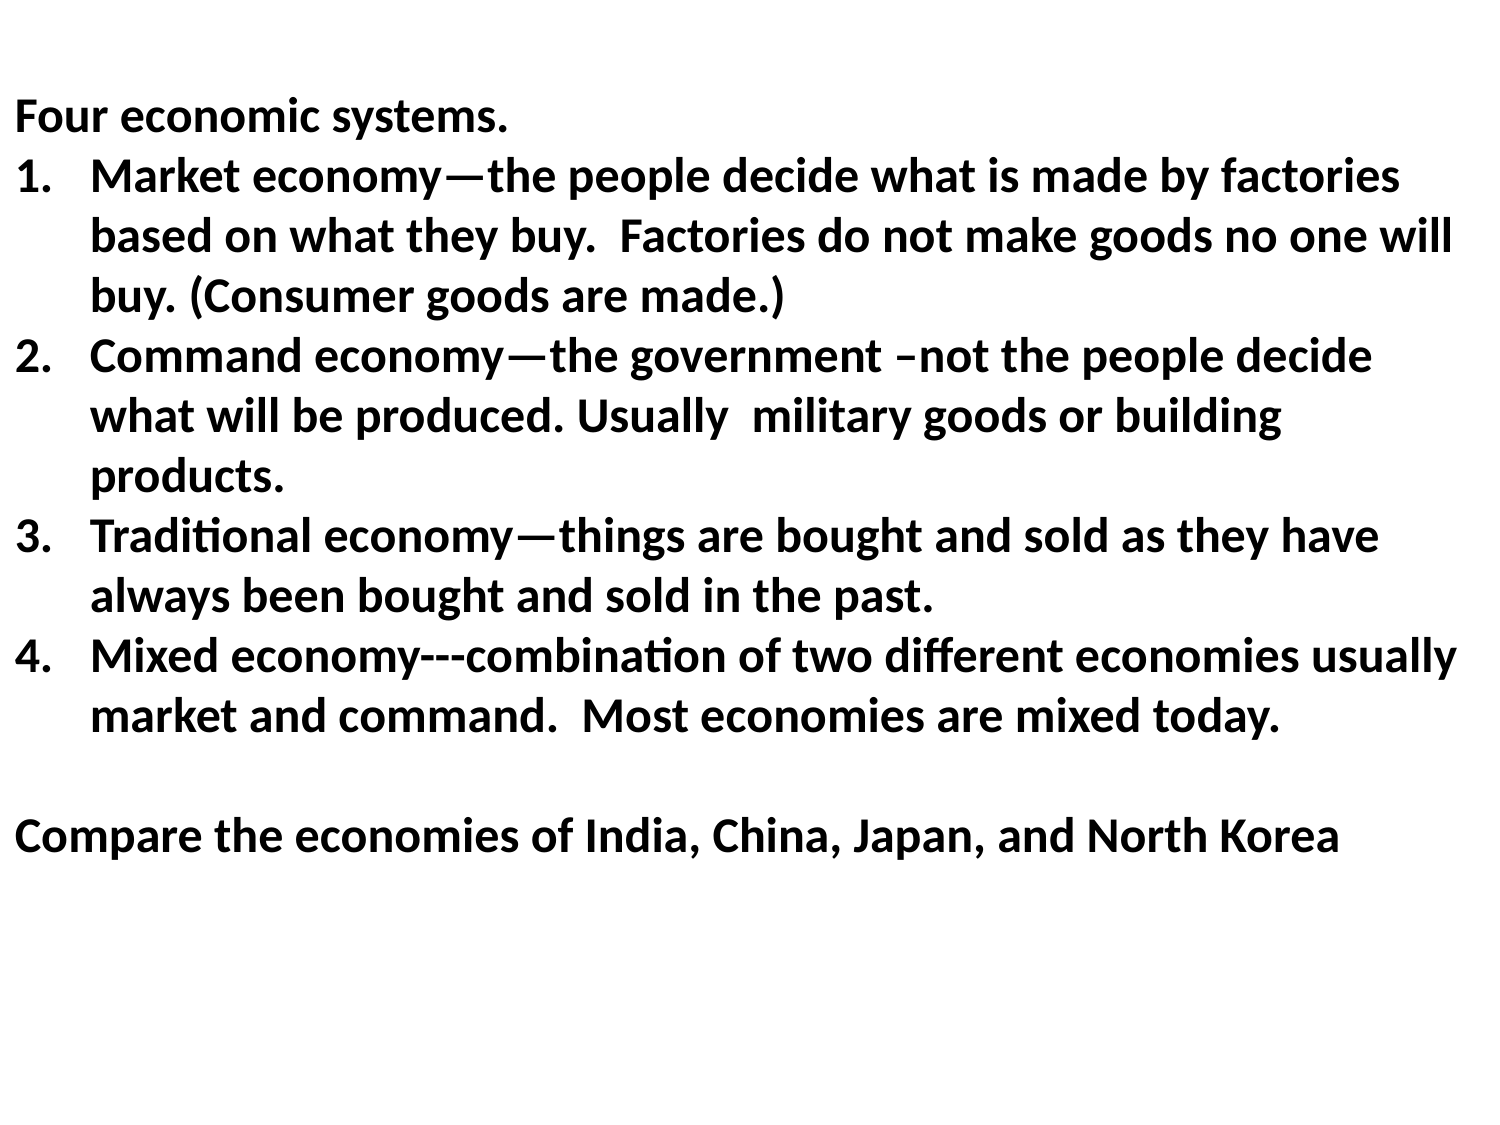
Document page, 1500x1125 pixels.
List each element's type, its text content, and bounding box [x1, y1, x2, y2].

text_box Four economic systems. Market economy—the people decide what is made by factories based on what they buy. Factories do not make goods no one will buy. (Consumer goods are made.) Command economy—the government –not the people decide what will be produced. Usually military goods or building products. Traditional economy—things are bought and sold as they have always been bought and sold in the past. Mixed economy---combination of two different economies usually market and command. Most economies are mixed today. Compare the economies of India, China, Japan, and North Korea [0, 74, 1500, 930]
